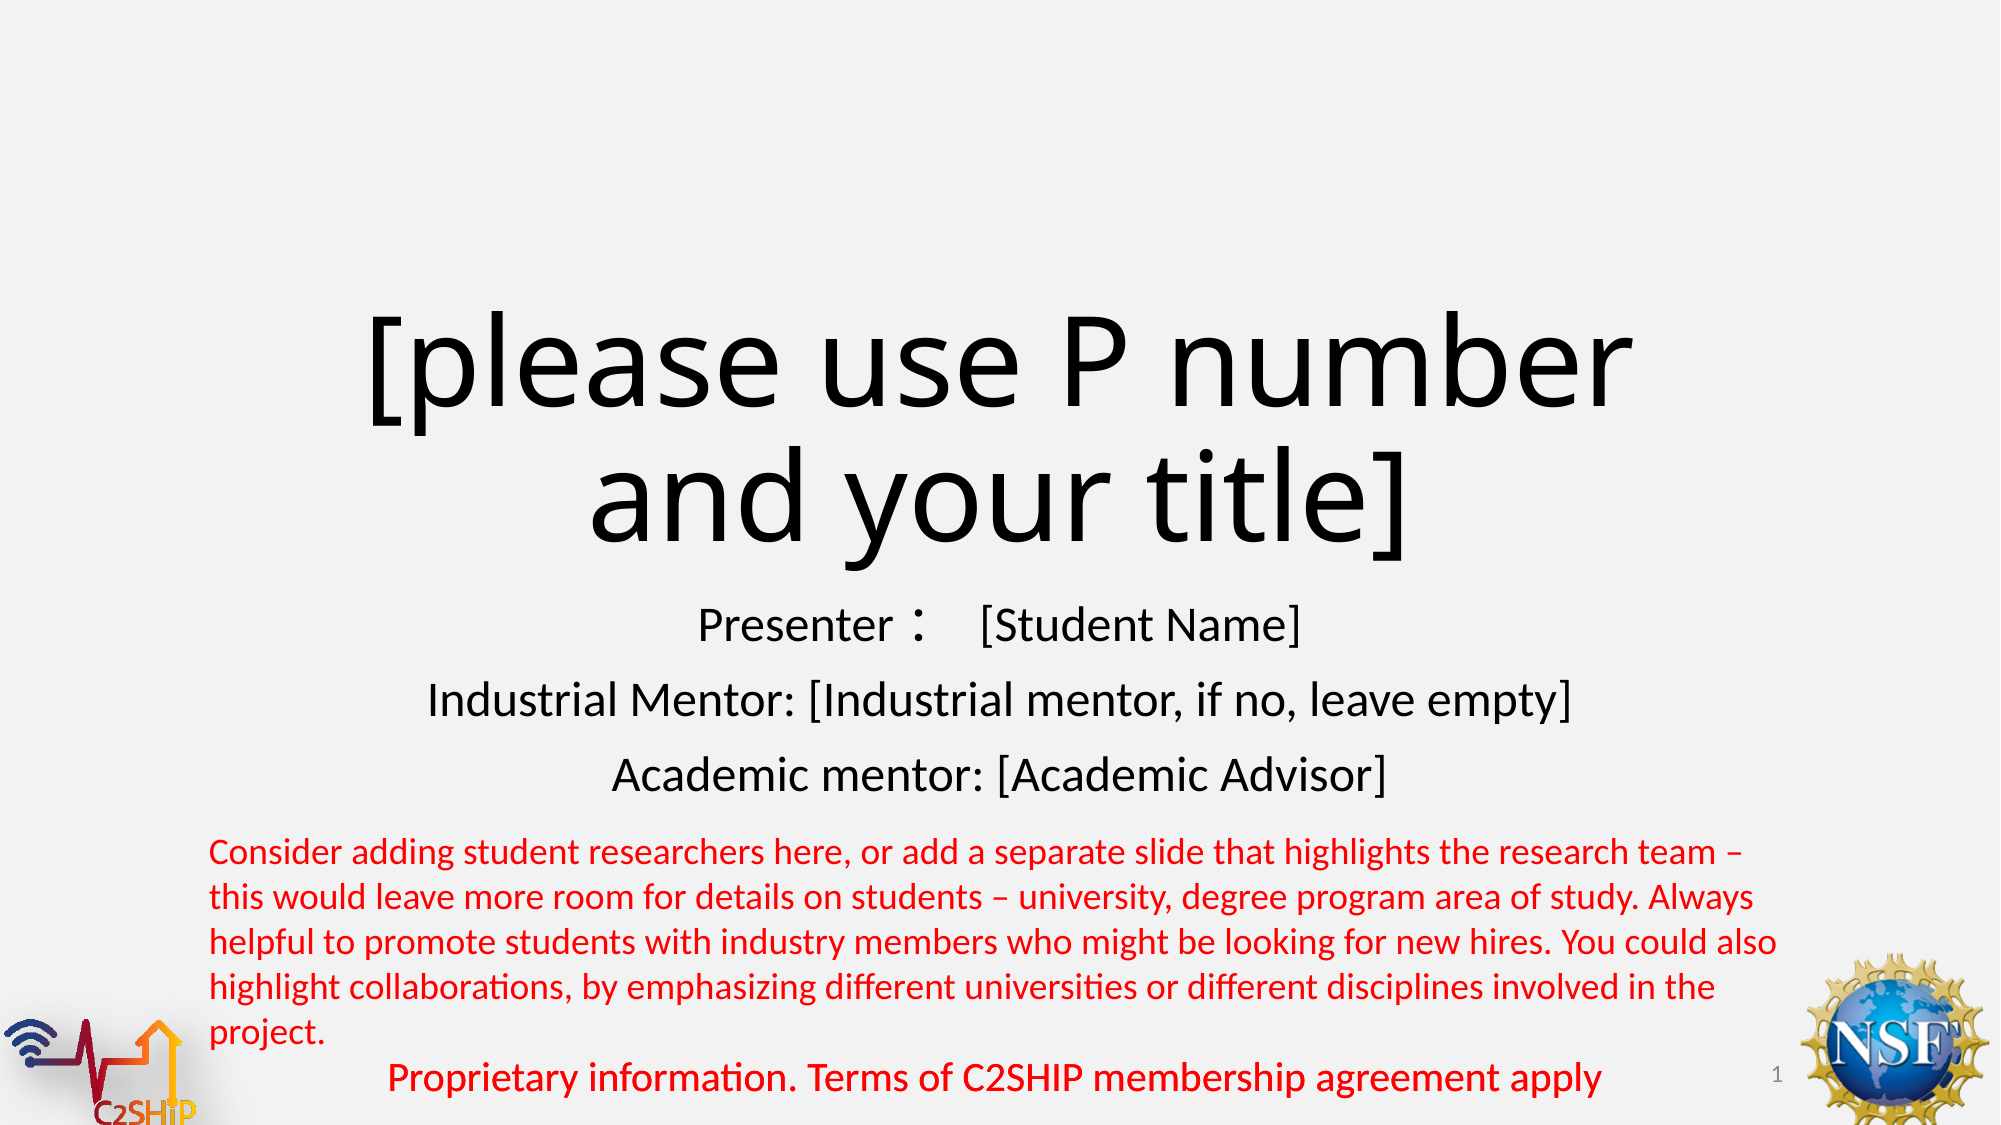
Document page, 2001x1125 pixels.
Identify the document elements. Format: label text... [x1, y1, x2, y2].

title [please use P number and your title] [249, 184, 1750, 576]
slide_number 1 [1348, 1060, 1799, 1103]
picture [4, 1019, 196, 1125]
subtitle Presenter： [Student Name] Industrial Mentor: [Industrial mentor, if no, leave empty] Academic mentor: [Academic Advisor] [249, 590, 1750, 819]
picture [1798, 950, 1992, 1125]
text_box Consider adding student researchers here, or add a separate slide that highlights the research team – this would leave more room for details on students – university, degree program area of study. Always helpful to promote students with industry members who might be looking for new hires. You could also highlight collaborations, by emphasizing different universities or different disciplines involved in the project. [193, 819, 1799, 1060]
